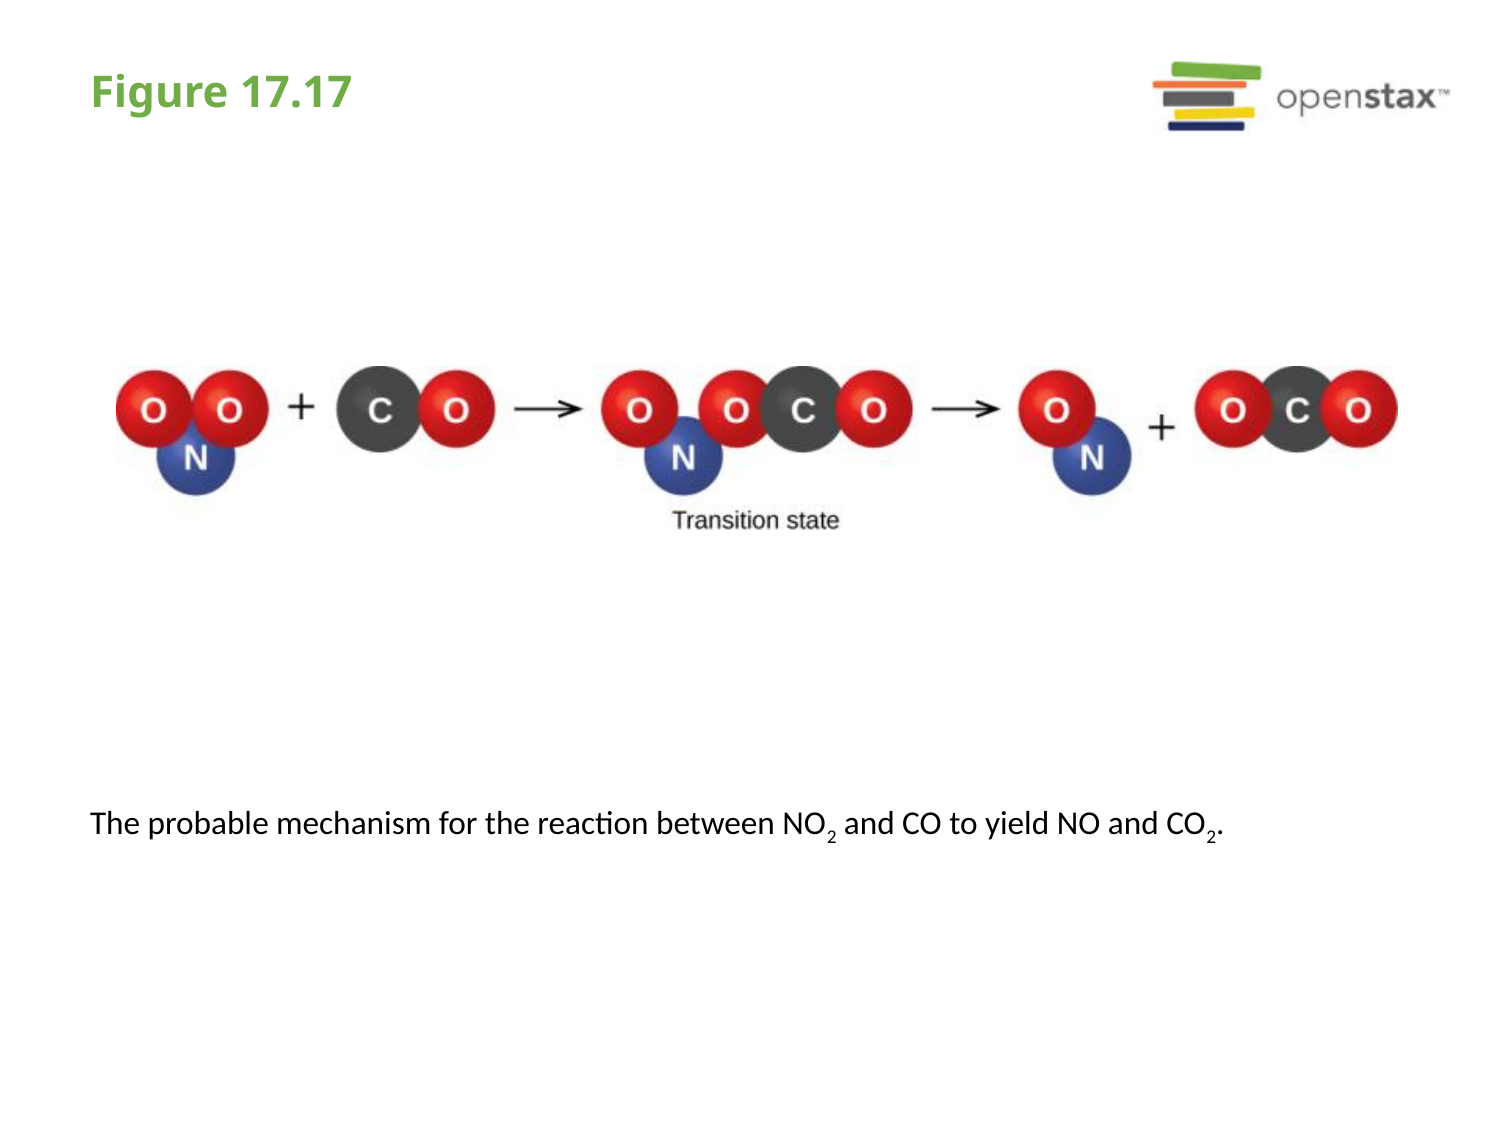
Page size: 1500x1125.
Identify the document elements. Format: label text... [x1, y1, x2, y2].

picture [116, 366, 1398, 536]
picture [1398, 59, 1452, 134]
title Figure 17.17 [75, 39, 1398, 148]
list The probable mechanism for the reaction between NO2 and CO to yield NO and CO2. [75, 794, 1398, 986]
